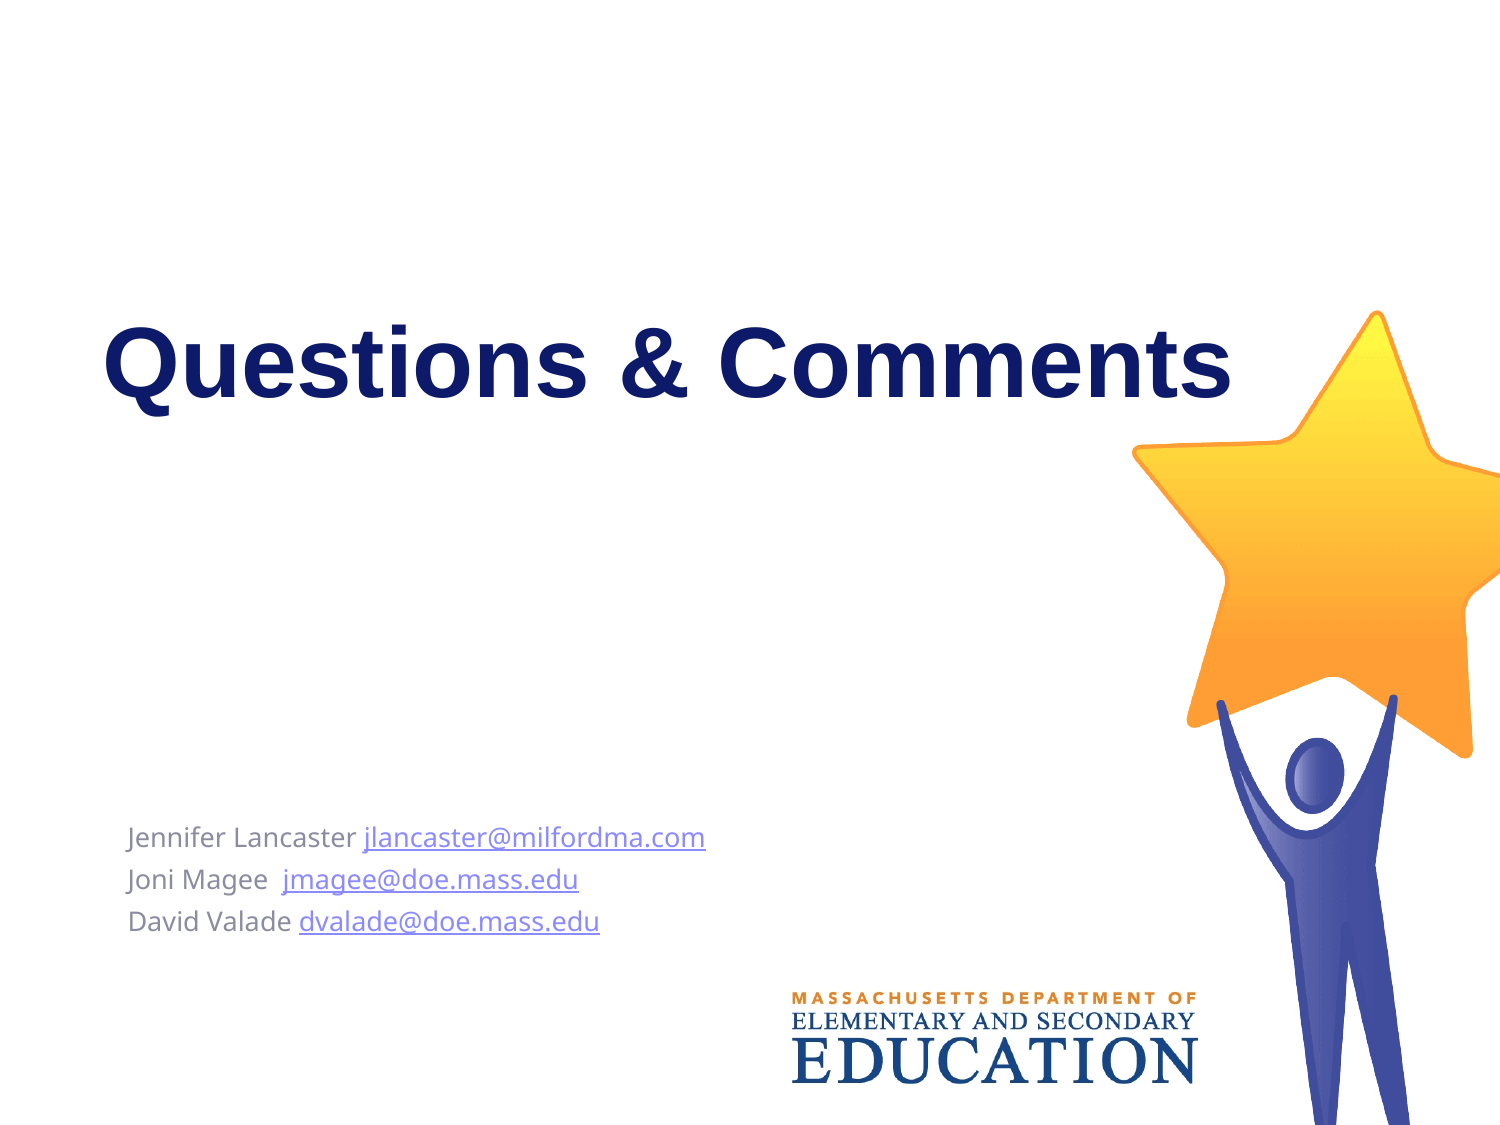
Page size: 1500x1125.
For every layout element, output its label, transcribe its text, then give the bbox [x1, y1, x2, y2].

picture [787, 987, 1200, 1086]
title Questions & Comments [37, 287, 1300, 425]
list Jennifer Lancaster jlancaster@milfordma.com Joni Magee jmagee@doe.mass.edu David Valade dvalade@doe.mass.edu [112, 812, 1225, 950]
